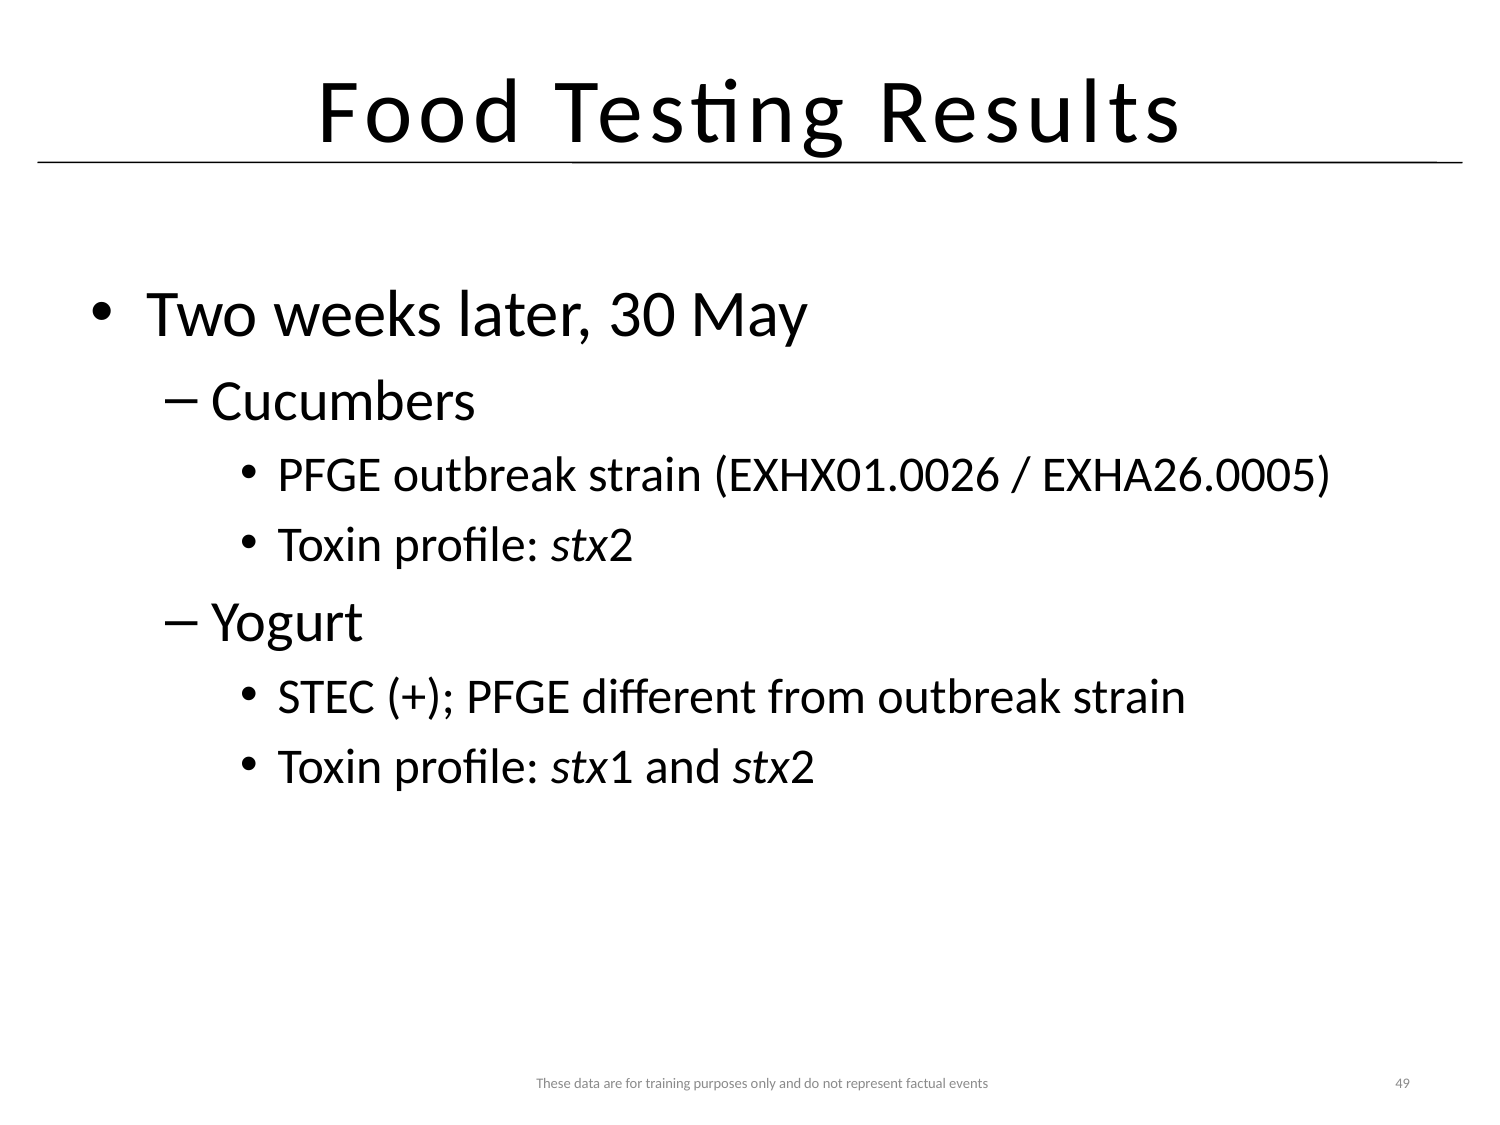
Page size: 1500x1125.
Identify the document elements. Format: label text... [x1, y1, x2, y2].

list Two weeks later, 30 May Cucumbers PFGE outbreak strain (EXHX01.0026 / EXHA26.0005) Toxin profile: stx2 Yogurt STEC (+); PFGE different from outbreak strain Toxin profile: stx1 and stx2 [75, 262, 1425, 1005]
title Food Testing Results [75, 12, 1425, 200]
footer These data are for training purposes only and do not represent factual events [487, 1062, 1038, 1103]
slide_number 49 [1074, 1062, 1425, 1103]
